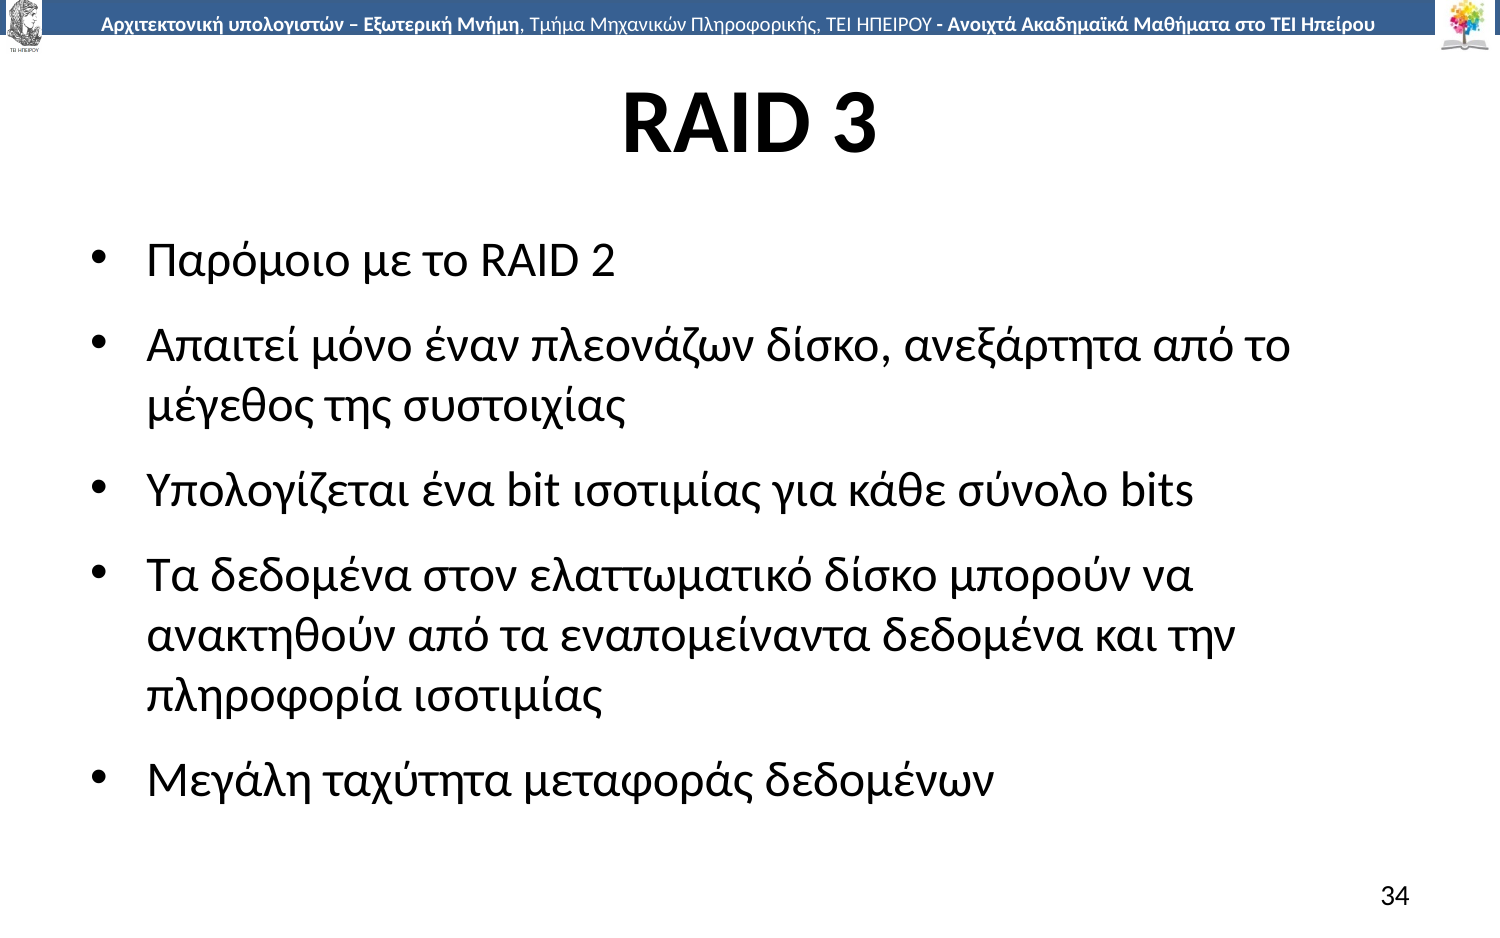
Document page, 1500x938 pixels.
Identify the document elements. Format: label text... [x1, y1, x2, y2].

picture [6, 0, 42, 54]
slide_number 34 [1074, 868, 1425, 919]
list Παρόμοιο με το RAID 2 Απαιτεί μόνο έναν πλεονάζων δίσκο, ανεξάρτητα από το μέγεθος της συστοιχίας Υπολογίζεται ένα bit ισοτιμίας για κάθε σύνολο bits Τα δεδομένα στον ελαττωματικό δίσκο μπορούν να ανακτηθούν από τα εναπομείναντα δεδομένα και την πληροφορία ισοτιμίας Μεγάλη ταχύτητα μεταφοράς δεδομένων [75, 218, 1425, 838]
title RAID 3 [75, 37, 1425, 194]
picture [1435, 0, 1495, 52]
